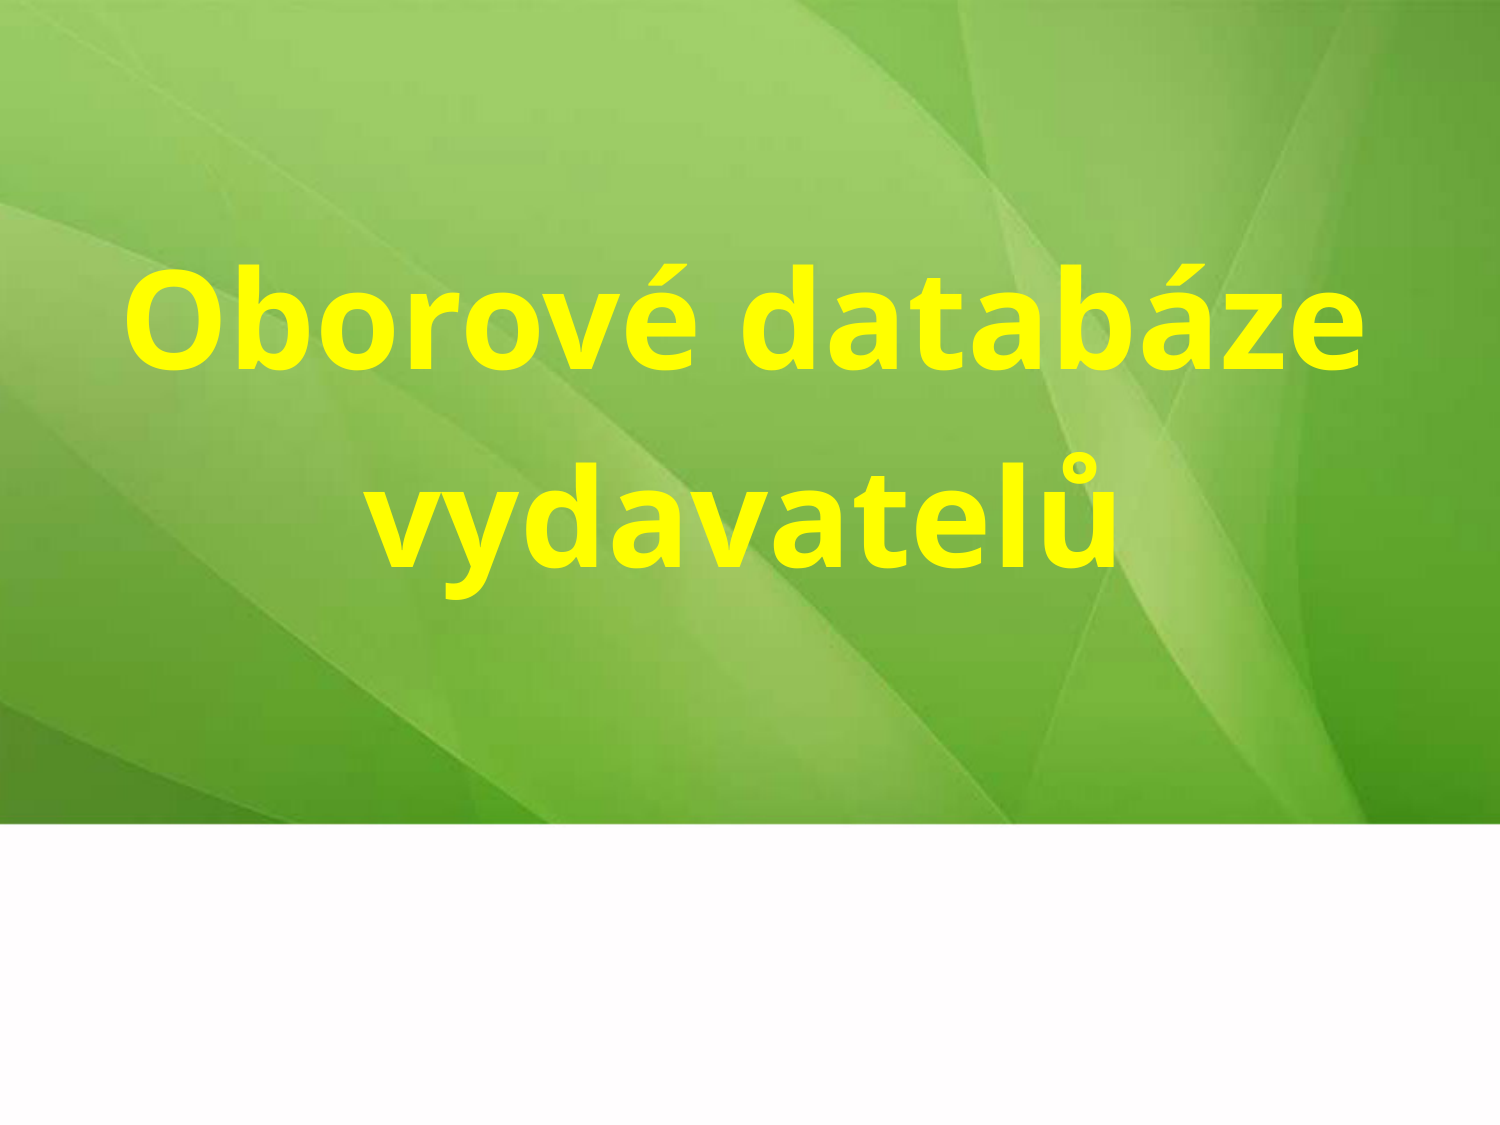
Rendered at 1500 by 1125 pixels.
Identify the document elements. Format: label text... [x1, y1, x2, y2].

picture [0, 0, 1500, 1125]
title Oborové databáze vydavatelů [64, 160, 1424, 634]
